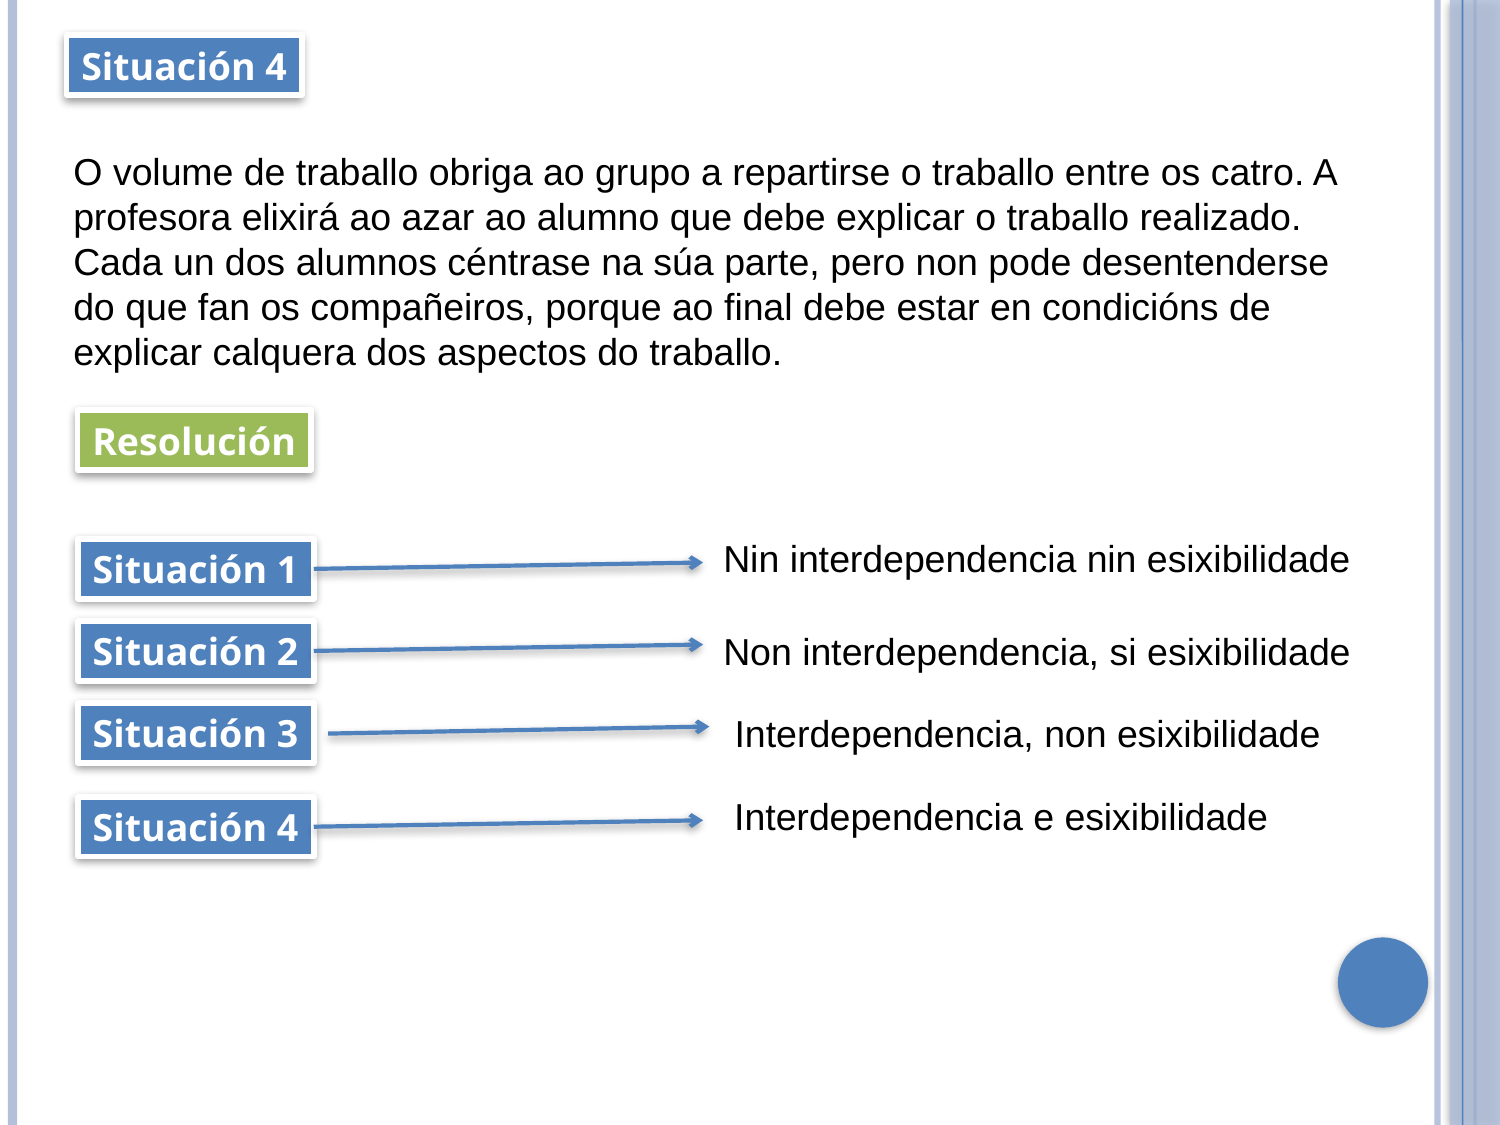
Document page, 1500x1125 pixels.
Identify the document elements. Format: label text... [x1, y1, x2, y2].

text_box Situación 4 [64, 32, 305, 98]
text_box Interdependencia, non esixibilidade [719, 703, 1336, 763]
text_box Interdependencia e esixibilidade [719, 785, 1283, 845]
text_box O volume de traballo obriga ao grupo a repartirse o traballo entre os catro. A profesora elixirá ao azar ao alumno que debe explicar o traballo realizado. Cada un dos alumnos céntrase na súa parte, pero non pode desentenderse do que fan os compañeiros, porque ao final debe estar en condicións de explicar calquera dos aspectos do traballo. [58, 140, 1360, 381]
text_box Non interdependencia, si esixibilidade [716, 621, 1366, 681]
text_box Nin interdependencia nin esixibilidade [708, 527, 1366, 588]
text_box Resolución [75, 407, 314, 473]
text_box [69, 538, 710, 859]
